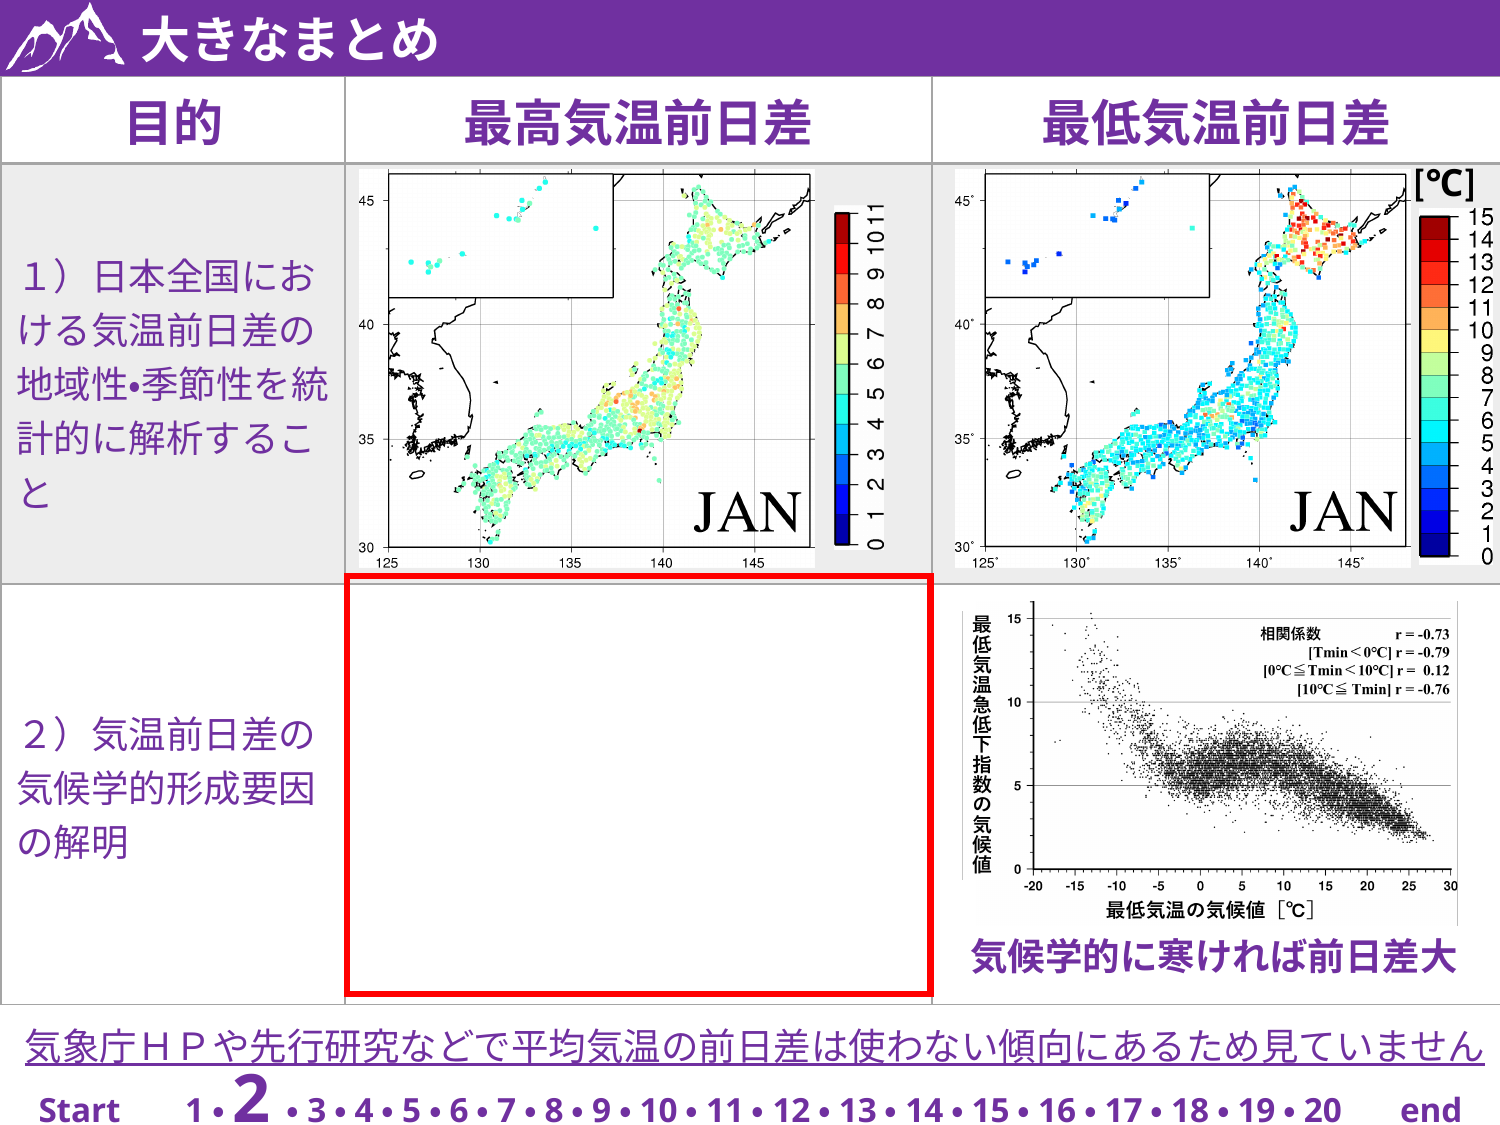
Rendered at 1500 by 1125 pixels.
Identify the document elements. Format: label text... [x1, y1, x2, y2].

table_cell [346, 165, 931, 575]
text_box 気候学的に寒ければ前日差大 [955, 925, 1500, 986]
text_box [346, 575, 932, 995]
text_box [0, 0, 124, 77]
table_header 目的 [2, 77, 344, 162]
table_cell [933, 585, 1500, 1004]
table_cell [346, 995, 931, 1004]
picture [1419, 208, 1493, 565]
text_box Start 1・2・3・4・5・6・7・8・9・10・11・12・13・14・15・16・17・18・19・20 end [0, 1048, 1500, 1125]
text_box 気象庁ＨＰや先行研究などで平均気温の前日差は使わない傾向にあるため見ていません [9, 1015, 1500, 1075]
table_cell １）日本全国における気温前日差の地域性・季節性を統計的に解析すること [2, 165, 344, 583]
text_box [℃] [1398, 151, 1491, 212]
text_box [1, 0, 127, 75]
picture [957, 601, 1459, 935]
picture [359, 169, 1411, 569]
table_cell ２）気温前日差の気候学的形成要因の解明 [2, 585, 344, 1004]
table_header 最低気温前日差 [933, 77, 1500, 162]
table_cell [933, 165, 1500, 583]
table_header 最高気温前日差 [346, 77, 931, 162]
text_box 大きなまとめ [124, 0, 1500, 77]
